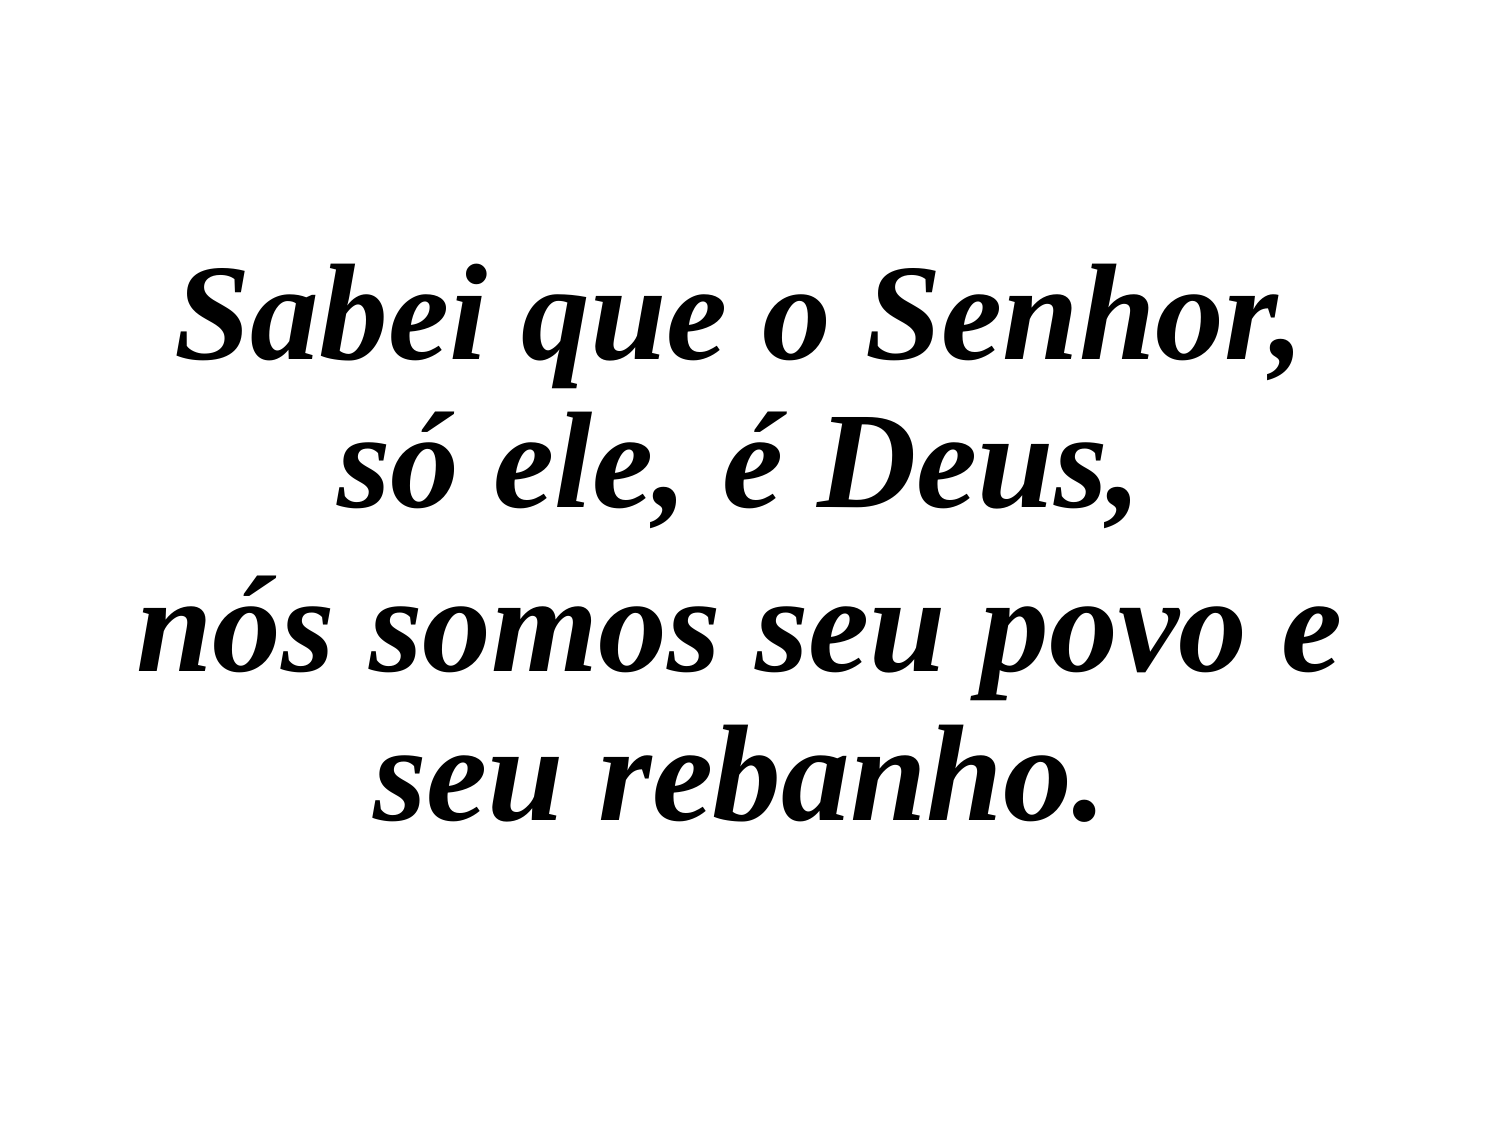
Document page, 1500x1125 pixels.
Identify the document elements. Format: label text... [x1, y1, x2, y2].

list Sabei que o Senhor, só ele, é Deus, nós somos seu povo e seu rebanho. [83, 53, 1397, 1038]
